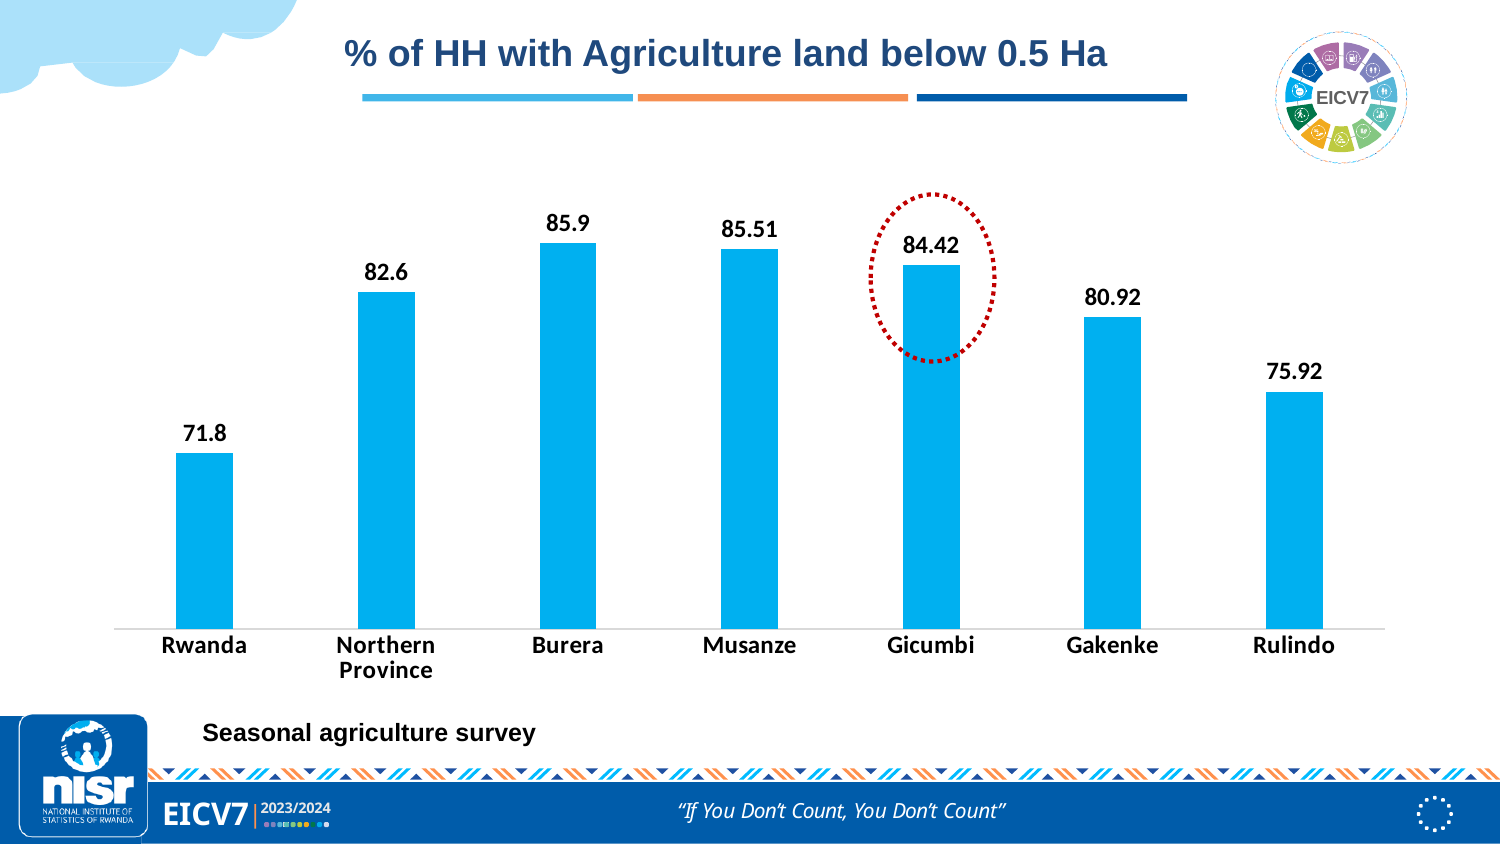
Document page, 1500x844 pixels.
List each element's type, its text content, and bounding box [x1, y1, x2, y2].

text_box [362, 93, 1188, 102]
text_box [1275, 31, 1408, 164]
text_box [0, 713, 1500, 844]
text_box [0, 0, 297, 94]
chart [87, 171, 1412, 696]
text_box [1277, 112, 1285, 131]
text_box % of HH with Agriculture land below 0.5 Ha [329, 21, 1263, 81]
